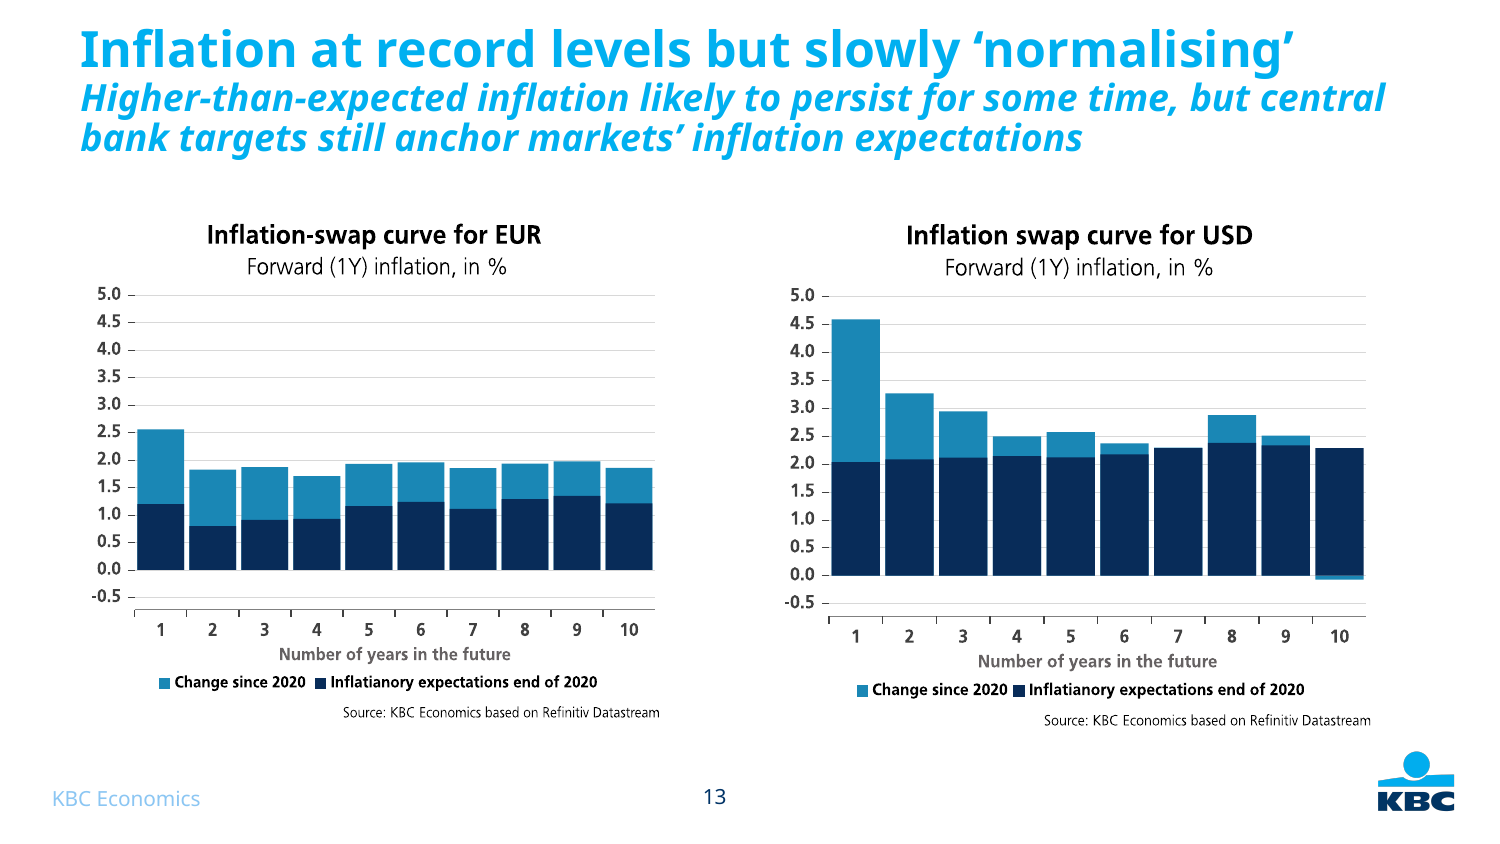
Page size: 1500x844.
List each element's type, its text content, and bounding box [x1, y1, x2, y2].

picture [1365, 746, 1467, 820]
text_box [772, 209, 1388, 748]
footer KBC Economics [36, 779, 231, 821]
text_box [80, 209, 676, 739]
text_box Inflation at record levels but slowly ‘normalising’ Higher-than-expected inflation likely to persist for some time, but central bank targets still anchor markets’ inflation expectations [80, 24, 1459, 257]
slide_number 13 [539, 774, 890, 819]
